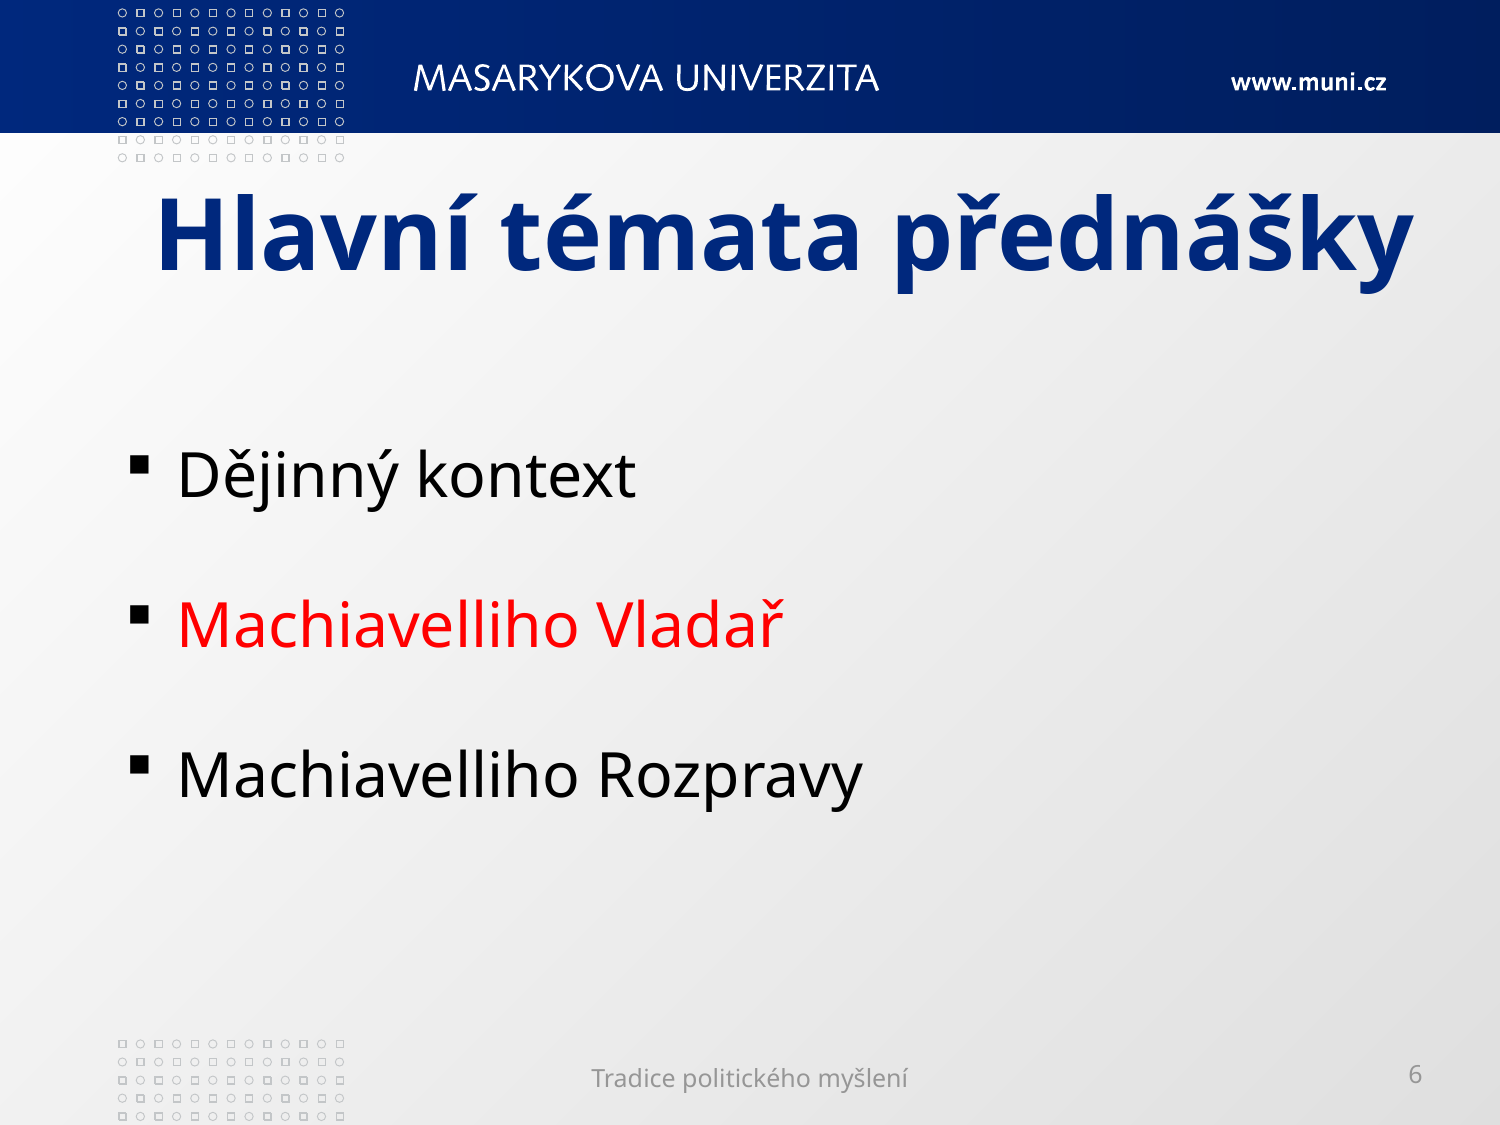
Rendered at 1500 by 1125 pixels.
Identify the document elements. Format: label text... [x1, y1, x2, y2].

footer Tradice politického myšlení [419, 1024, 1081, 1101]
text_box Dějinný kontext Machiavelliho Vladař Machiavelliho Rozpravy [110, 427, 1458, 818]
title Hlavní témata přednášky [131, 138, 1438, 298]
slide_number 6 [1124, 1024, 1438, 1101]
